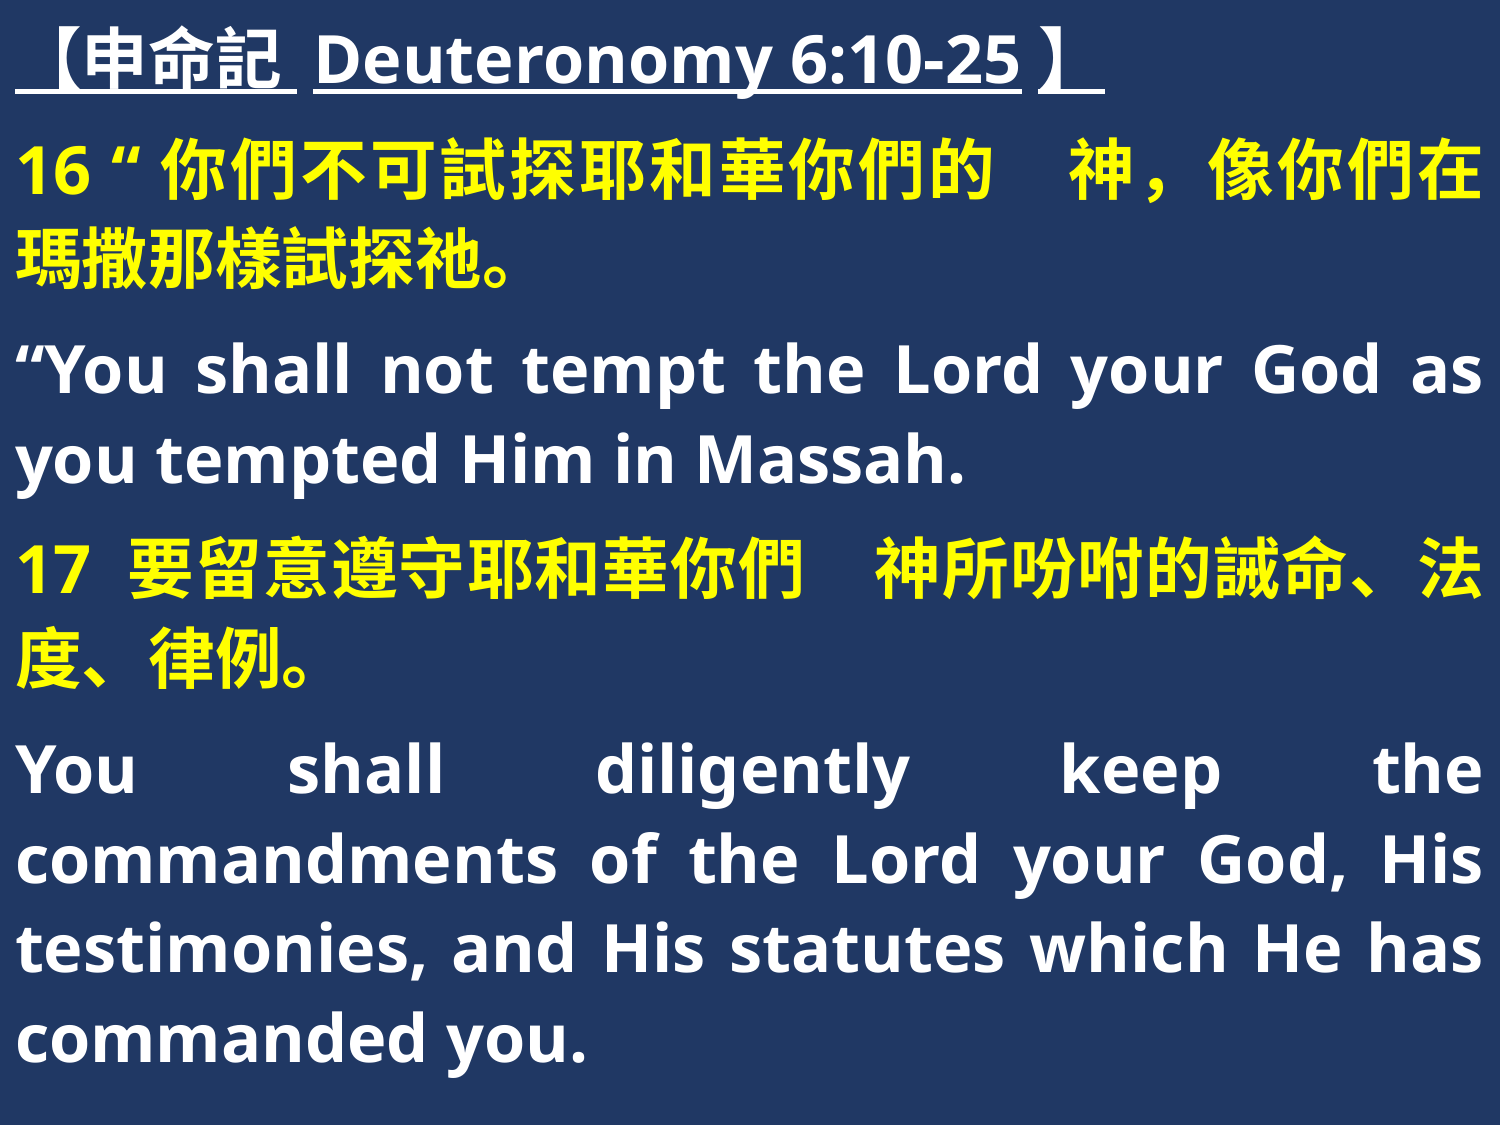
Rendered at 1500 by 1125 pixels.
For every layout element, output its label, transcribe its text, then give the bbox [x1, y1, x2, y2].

list 【申命記 Deuteronomy 6:10-25】 16 “你們不可試探耶和華你們的 神，像你們在瑪撒那樣試探祂。 “You shall not tempt the Lord your God as you tempted Him in Massah. 17 要留意遵守耶和華你們 神所吩咐的誡命、法度、律例。 You shall diligently keep the commandments of the Lord your God, His testimonies, and His statutes which He has commanded you. [0, 0, 1500, 1125]
